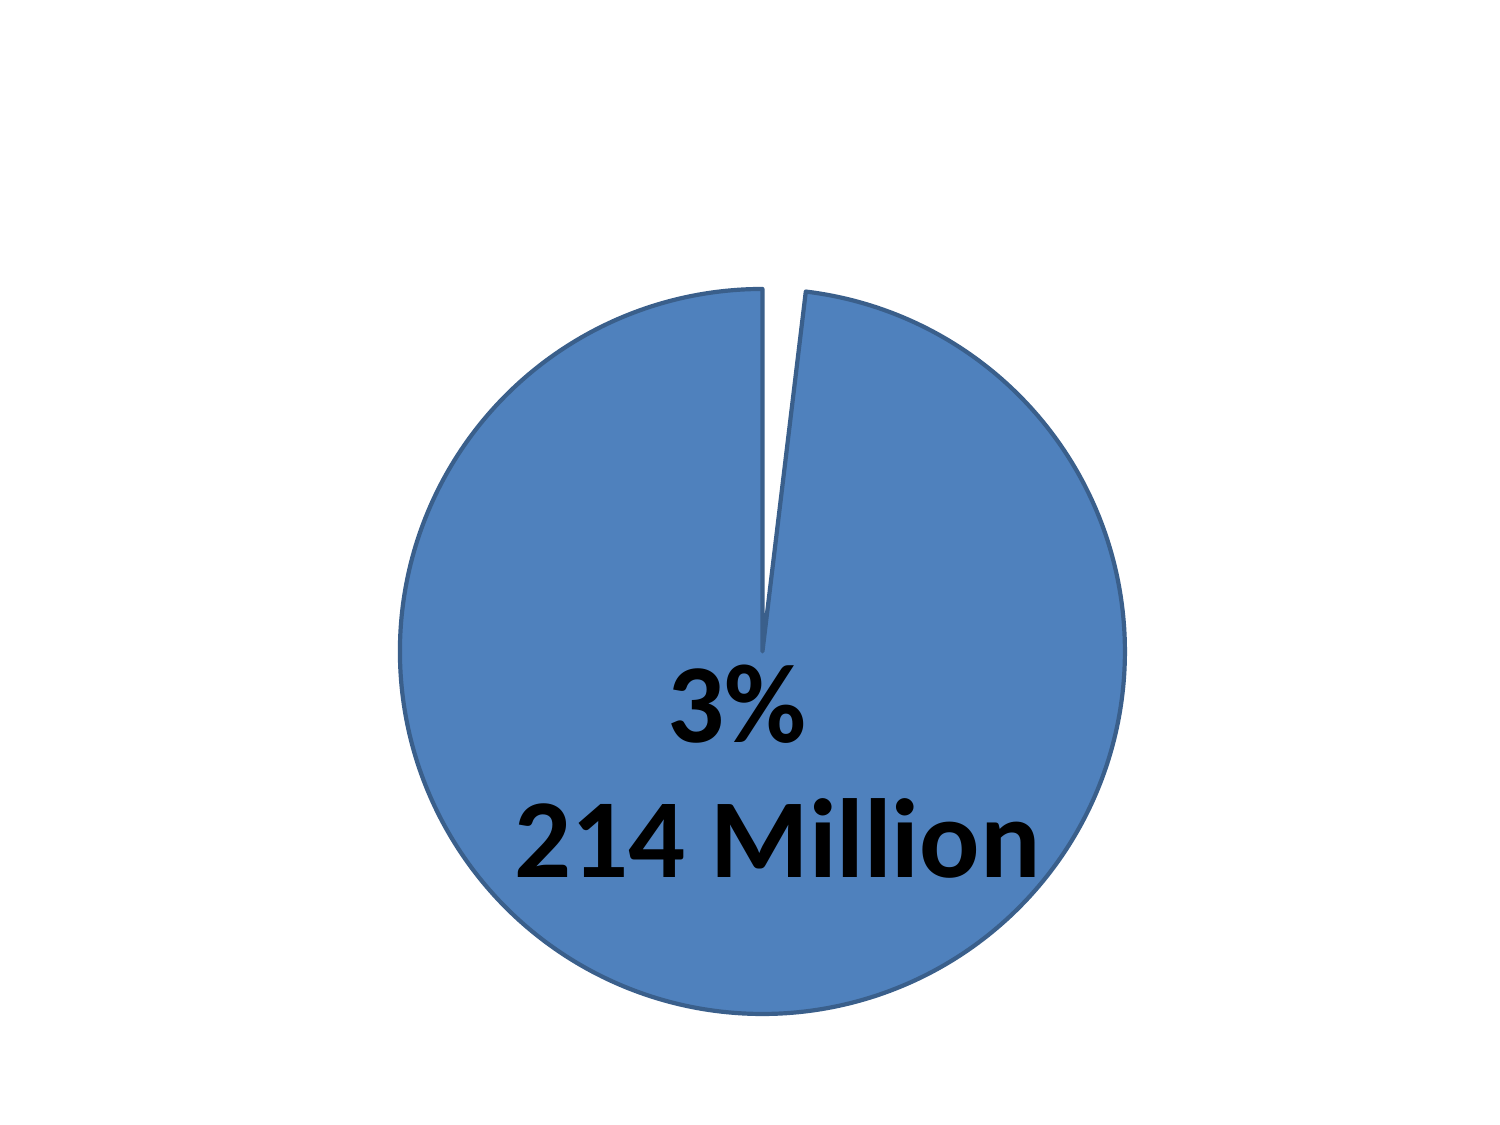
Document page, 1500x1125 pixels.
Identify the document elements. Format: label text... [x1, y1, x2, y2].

text_box [397, 286, 1126, 904]
text_box 3% 214 Million [499, 622, 1175, 907]
text_box [502, 907, 1023, 1017]
